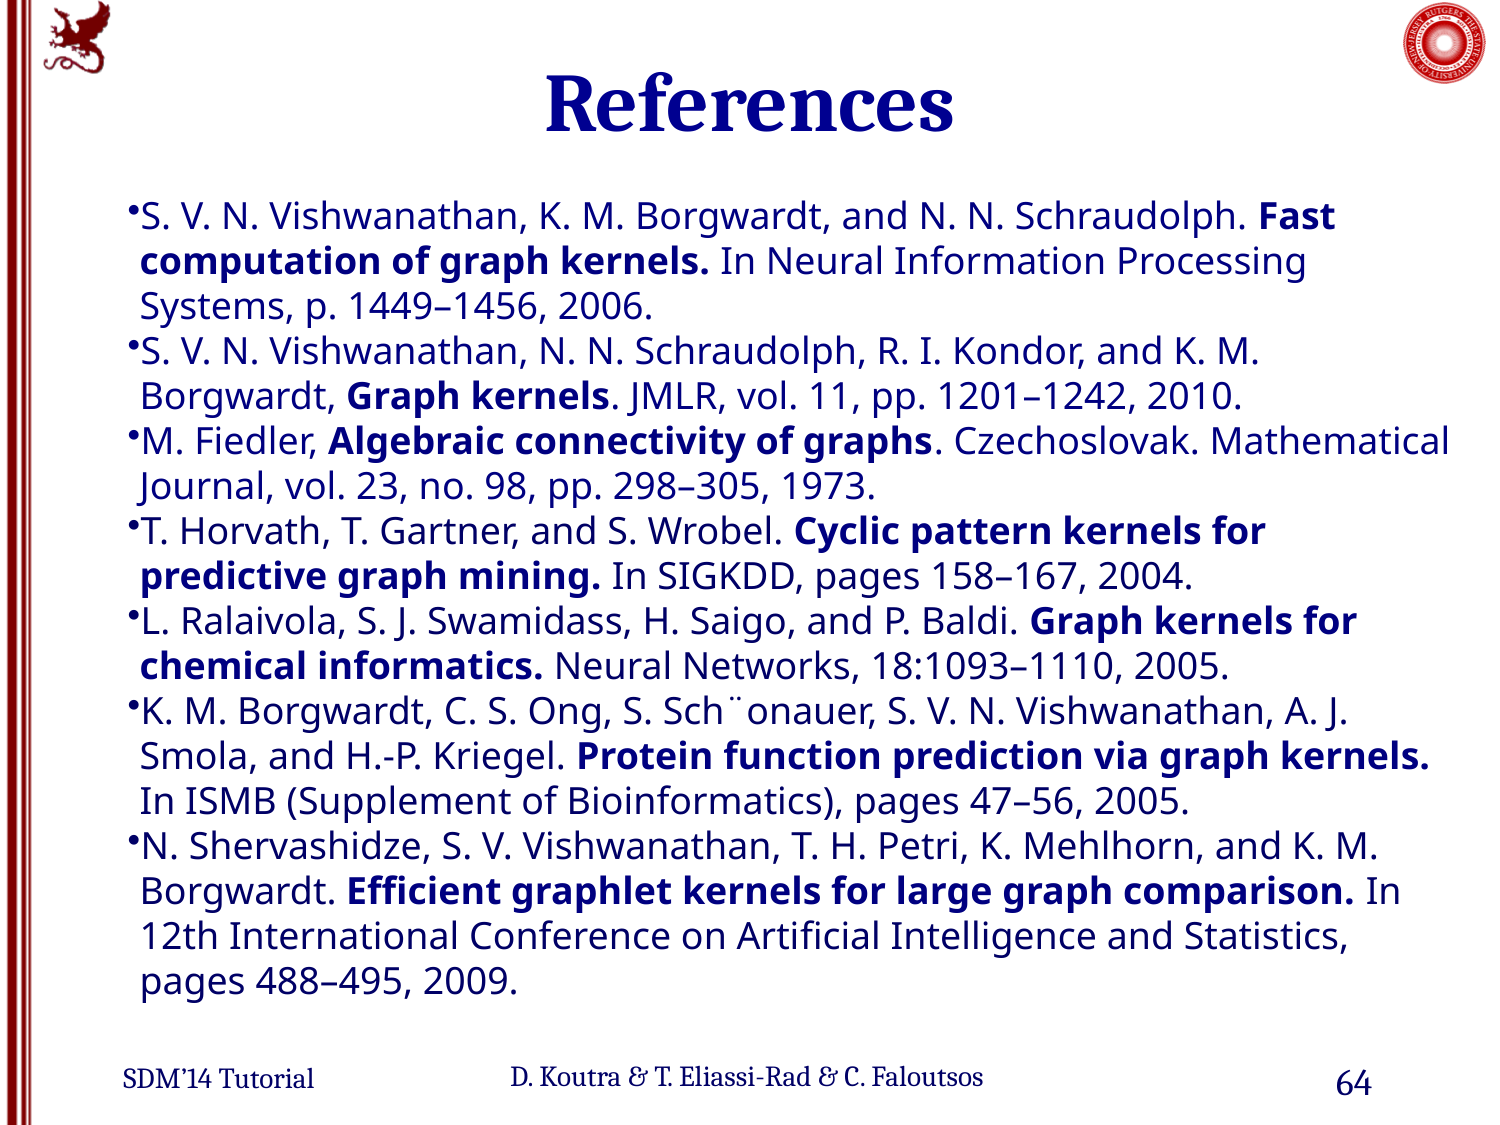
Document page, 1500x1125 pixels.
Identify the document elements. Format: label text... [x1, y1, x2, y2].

title References [112, 41, 1388, 155]
slide_number 64 [1074, 1049, 1388, 1113]
list S. V. N. Vishwanathan, K. M. Borgwardt, and N. N. Schraudolph. Fast computation of graph kernels. In Neural Information Processing Systems, p. 1449–1456, 2006. S. V. N. Vishwanathan, N. N. Schraudolph, R. I. Kondor, and K. M. Borgwardt, Graph kernels. JMLR, vol. 11, pp. 1201–1242, 2010. M. Fiedler, Algebraic connectivity of graphs. Czechoslovak. Mathematical Journal, vol. 23, no. 98, pp. 298–305, 1973. T. Horvath, T. Gartner, and S. Wrobel. Cyclic pattern kernels for predictive graph mining. In SIGKDD, pages 158–167, 2004. L. Ralaivola, S. J. Swamidass, H. Saigo, and P. Baldi. Graph kernels for chemical informatics. Neural Networks, 18:1093–1110, 2005. K. M. Borgwardt, C. S. Ong, S. Sch¨onauer, S. V. N. Vishwanathan, A. J. Smola, and H.-P. Kriegel. Protein function prediction via graph kernels. In ISMB (Supplement of Bioinformatics), pages 47–56, 2005. N. Shervashidze, S. V. Vishwanathan, T. H. Petri, K. Mehlhorn, and K. M. Borgwardt. Eﬃcient graphlet kernels for large graph comparison. In 12th International Conference on Artiﬁcial Intelligence and Statistics, pages 488–495, 2009. [112, 184, 1470, 1020]
picture [0, 0, 1488, 1125]
